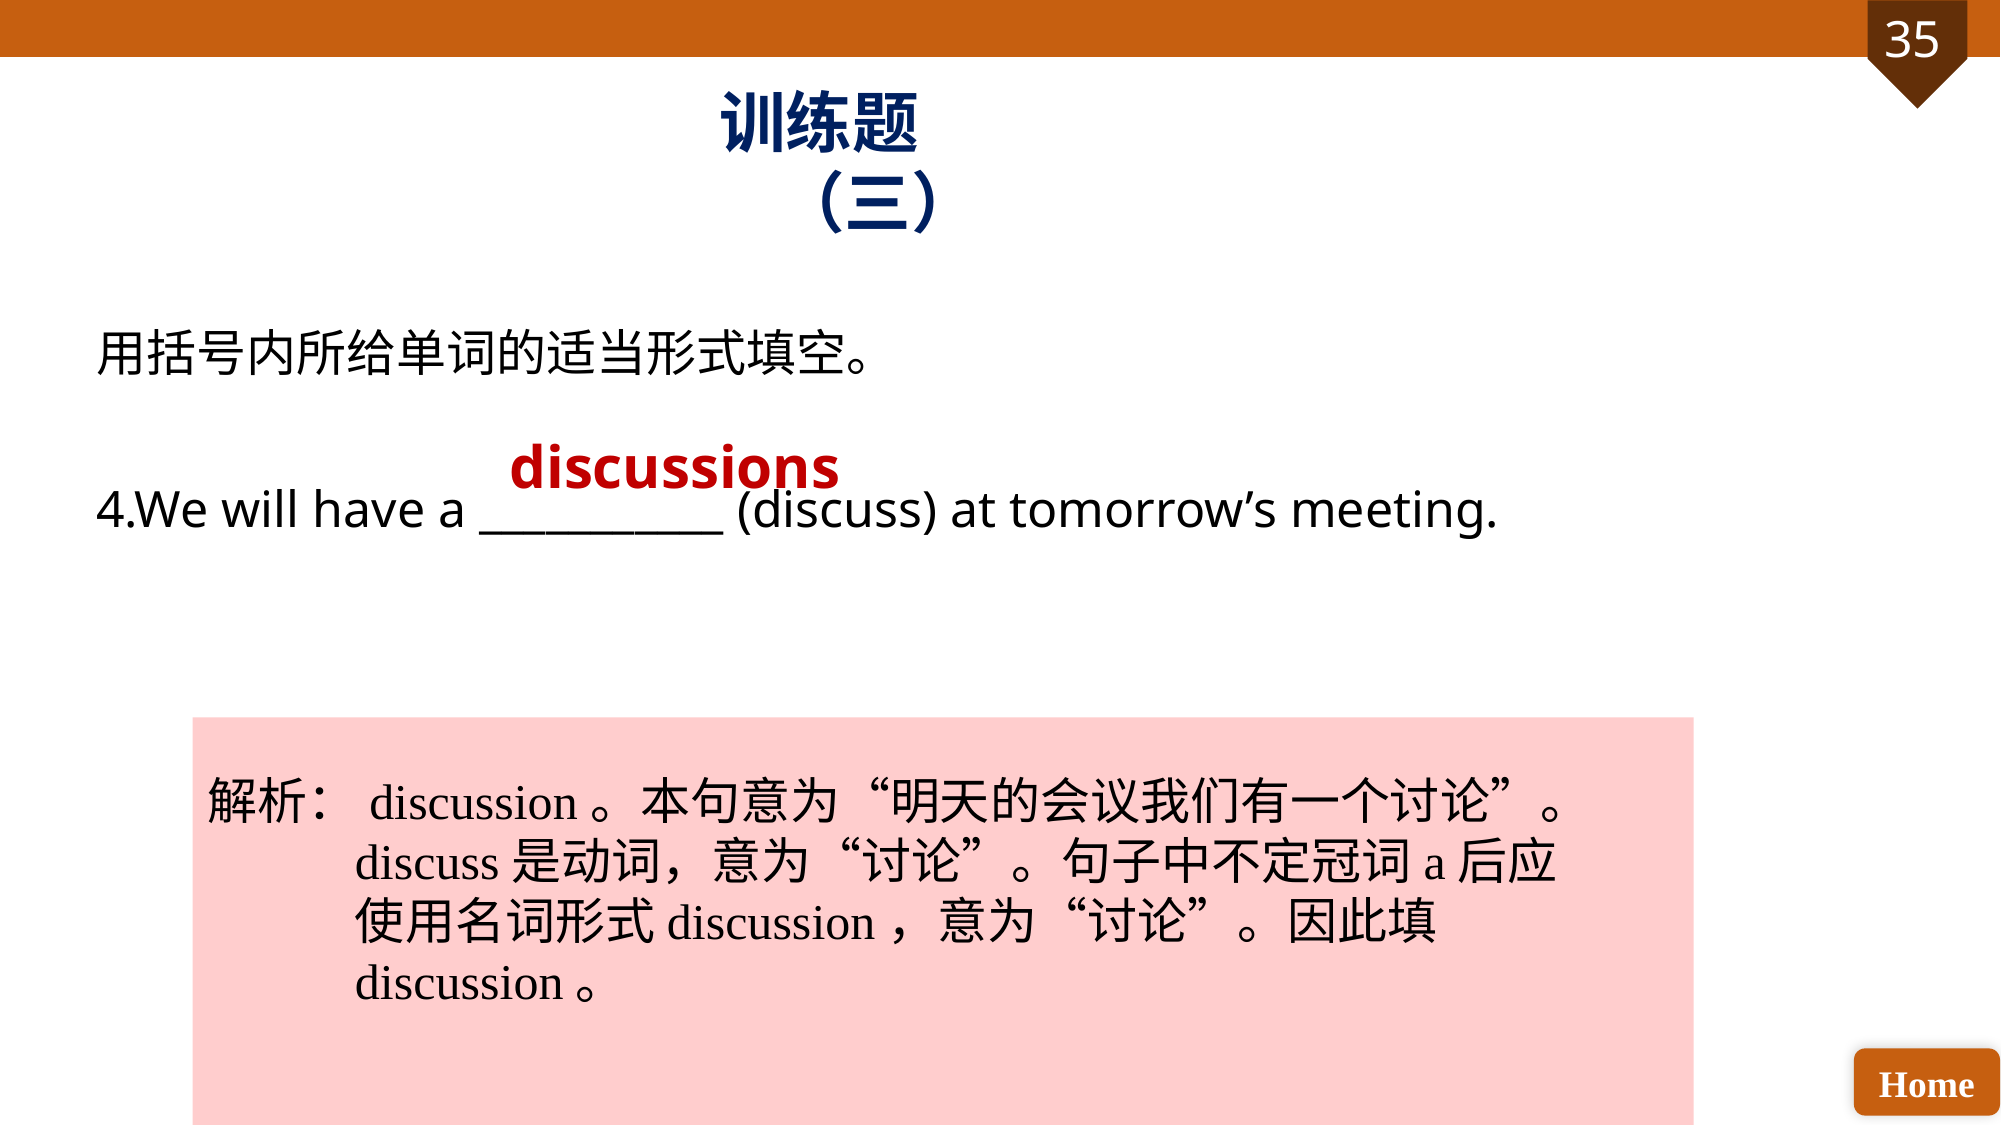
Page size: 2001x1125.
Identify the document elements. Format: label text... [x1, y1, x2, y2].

text_box 解析：discussion。本句意为“明天的会议我们有一个讨论”。discuss是动词，意为“讨论”。句子中不定冠词a后应使用名词形式discussion，意为“讨论”。因此填discussion。 [192, 762, 1608, 1017]
text_box discussions [494, 423, 856, 508]
text_box 用括号内所给单词的适当形式填空。 4.We will have a ___________ (discuss) at tomorrow’s meeting. [81, 296, 1965, 546]
text_box 训练题（三） [704, 73, 1096, 249]
text_box [191, 716, 1695, 1125]
